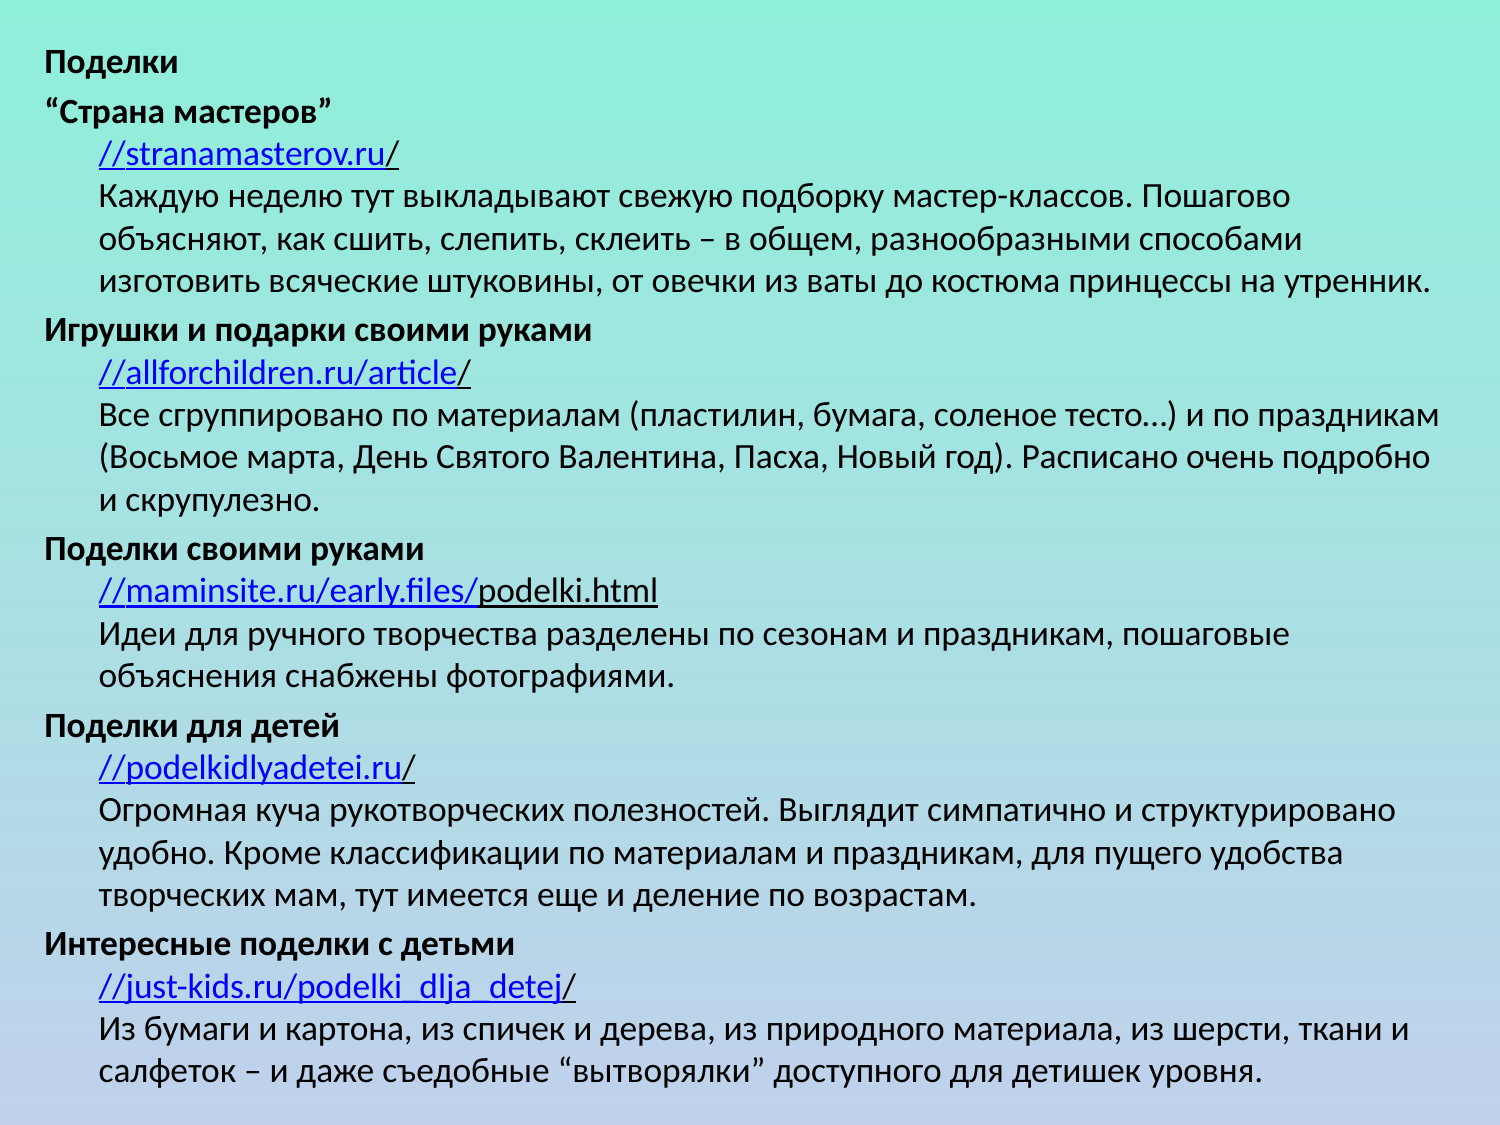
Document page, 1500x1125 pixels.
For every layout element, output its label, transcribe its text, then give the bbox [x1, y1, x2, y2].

list Поделки “Страна мастеров” //stranamasterov.ru/ Каждую неделю тут выкладывают свежую подборку мастер-классов. Пошагово объясняют, как сшить, слепить, склеить – в общем, разнообразными способами изготовить всяческие штуковины, от овечки из ваты до костюма принцессы на утренник. Игрушки и подарки своими руками //allforchildren.ru/article/ Все сгруппировано по материалам (пластилин, бумага, соленое тесто…) и по праздникам (Восьмое марта, День Святого Валентина, Пасха, Новый год). Расписано очень подробно и скрупулезно. Поделки своими руками //maminsite.ru/early.files/podelki.html Идеи для ручного творчества разделены по сезонам и праздникам, пошаговые объяснения снабжены фотографиями. Поделки для детей //podelkidlyadetei.ru/ Огромная куча рукотворческих полезностей. Выглядит симпатично и структурировано удобно. Кроме классификации по материалам и праздникам, для пущего удобства творческих мам, тут имеется еще и деление по возрастам. Интересные поделки с детьми //just-kids.ru/podelki_dlja_detej/ Из бумаги и картона, из спичек и дерева, из природного материала, из шерсти, ткани и салфеток – и даже съедобные “вытворялки” доступного для детишек уровня. [29, 30, 1471, 1107]
